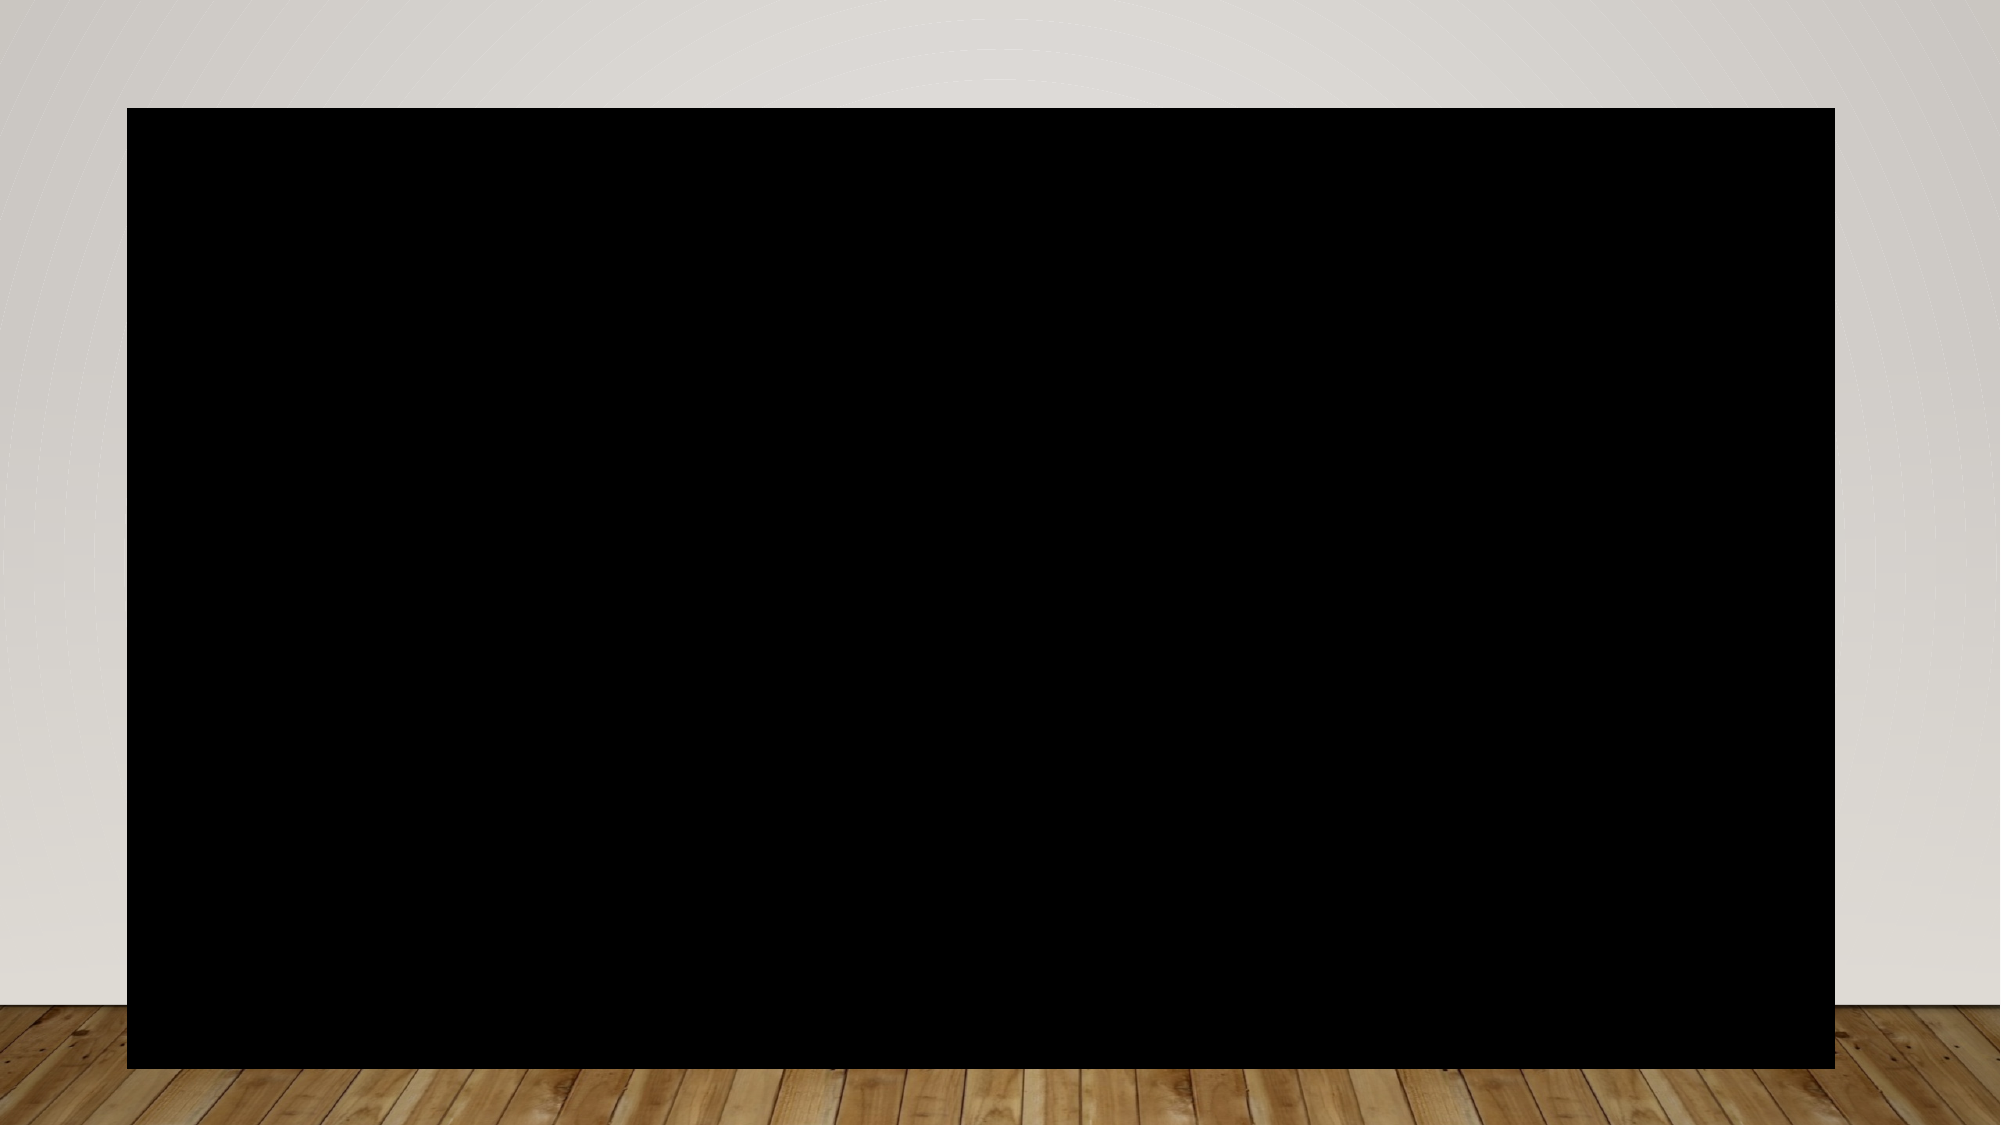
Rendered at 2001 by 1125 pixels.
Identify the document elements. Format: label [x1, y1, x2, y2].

picture [0, 1005, 2000, 1125]
list [126, 107, 1836, 1070]
